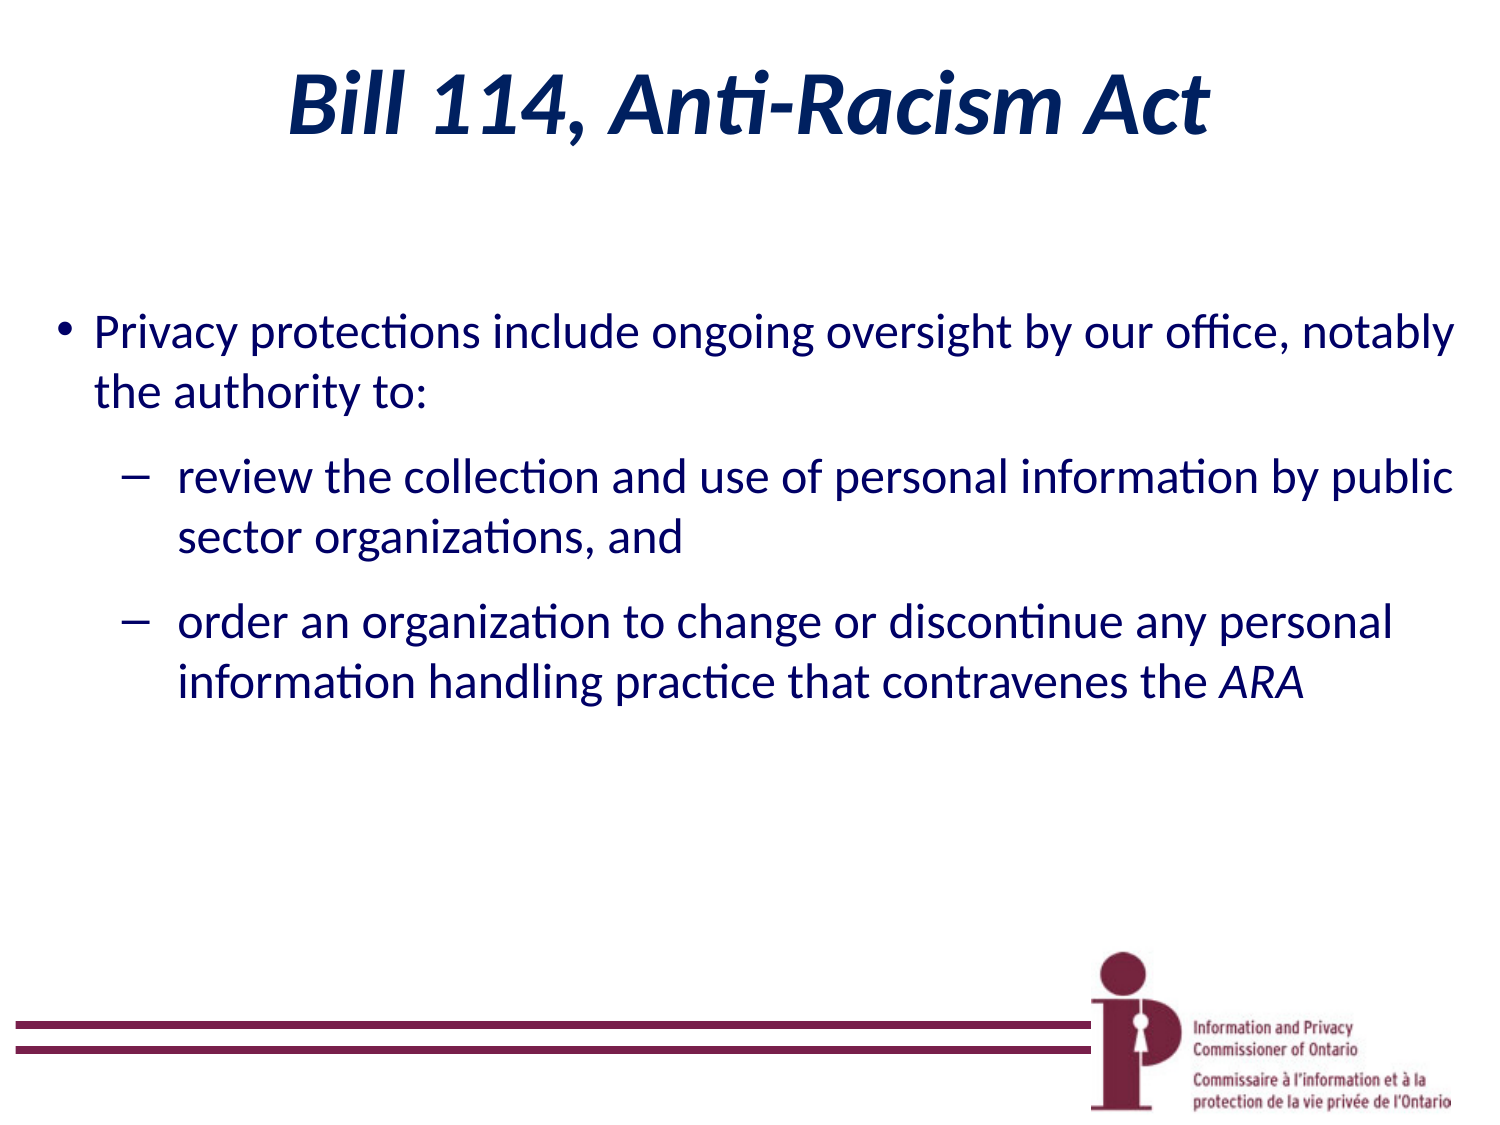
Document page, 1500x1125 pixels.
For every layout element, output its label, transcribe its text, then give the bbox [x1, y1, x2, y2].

picture [1091, 935, 1451, 1115]
list Privacy protections include ongoing oversight by our office, notably the authority to: review the collection and use of personal information by public sector organizations, and order an organization to change or discontinue any personal information handling practice that contravenes the ARA [41, 290, 1471, 799]
title Bill 114, Anti-Racism Act [0, 0, 1500, 213]
